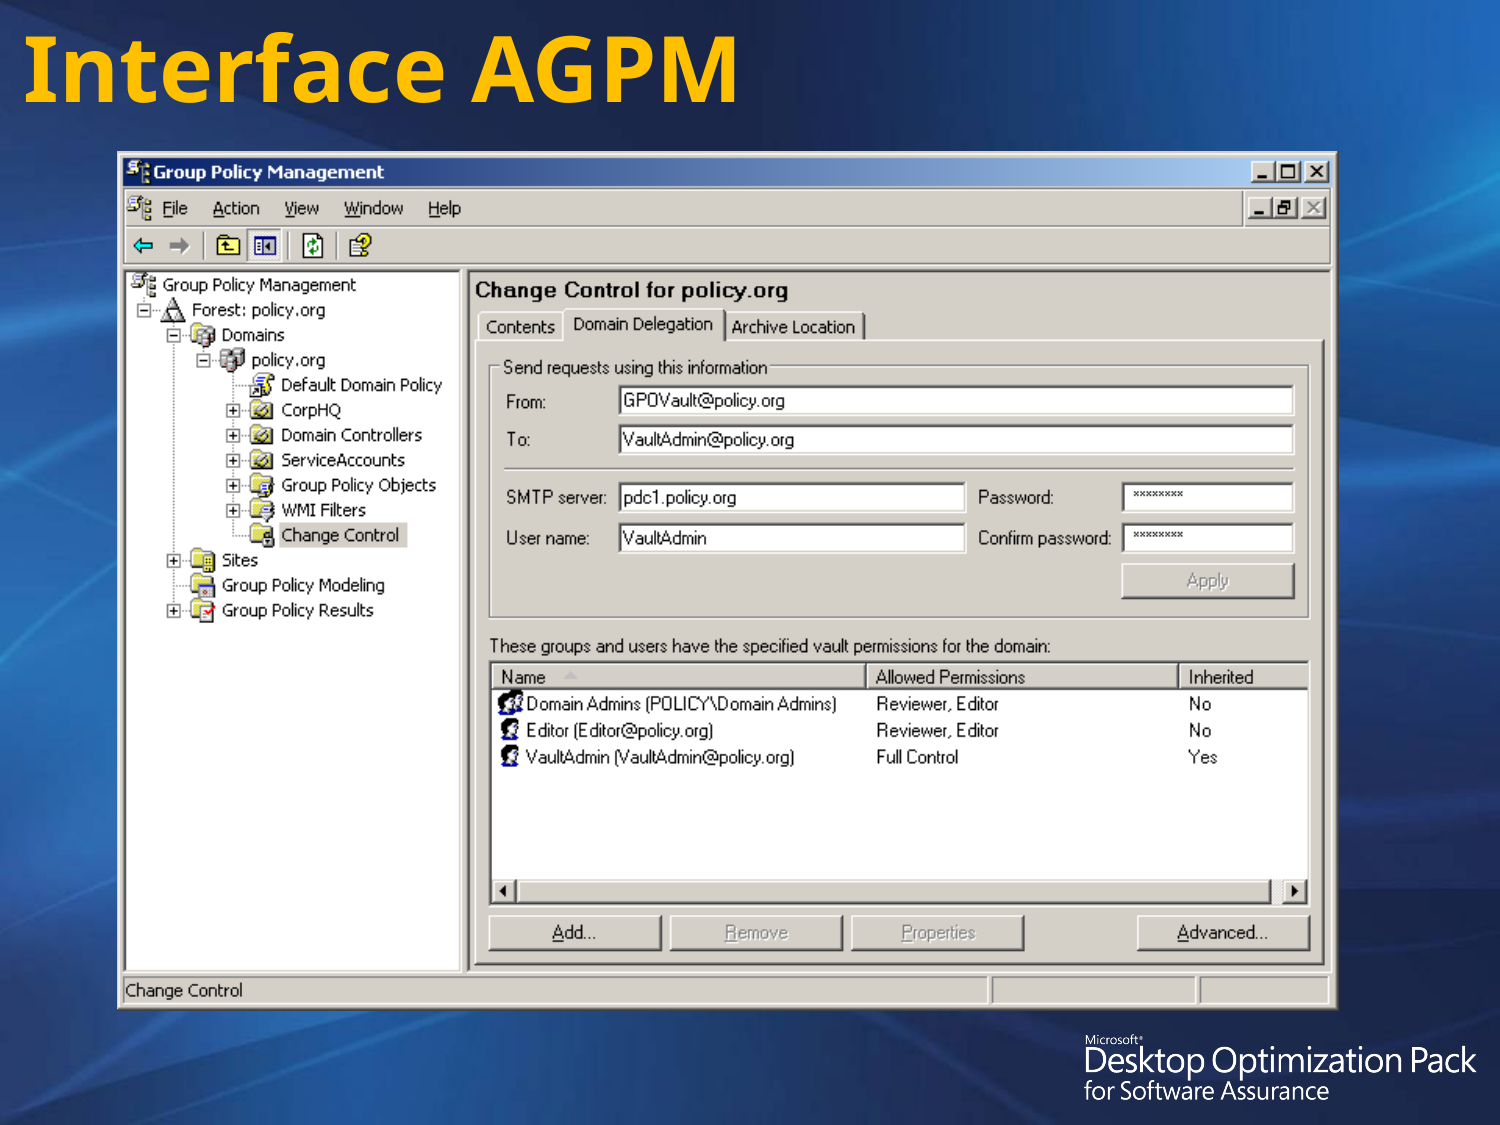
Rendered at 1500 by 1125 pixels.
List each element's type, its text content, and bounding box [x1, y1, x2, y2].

picture [0, 0, 1500, 1125]
title Interface AGPM [23, 23, 1465, 124]
